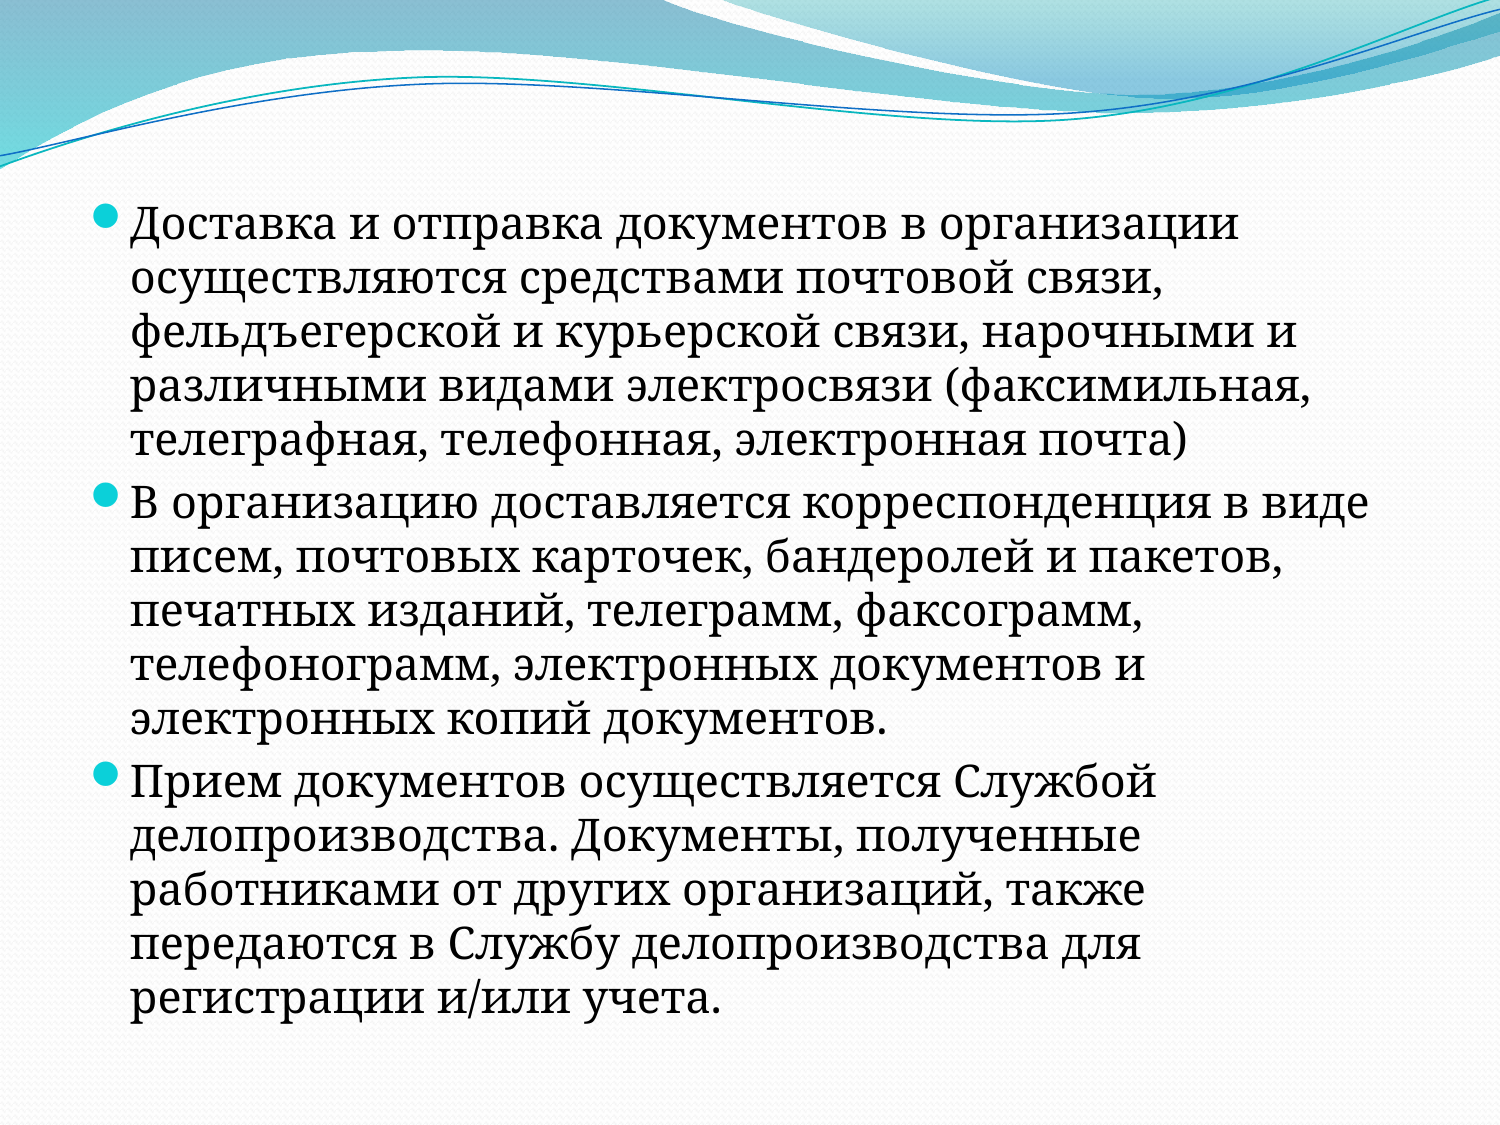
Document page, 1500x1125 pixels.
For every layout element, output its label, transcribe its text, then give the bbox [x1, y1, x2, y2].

list Доставка и отправка документов в организации осуществляются средствами почтовой связи, фельдъегерской и курьерской связи, нарочными и различными видами электросвязи (факсимильная, телеграфная, телефонная, электронная почта) В организацию доставляется корреспонденция в виде писем, почтовых карточек, бандеролей и пакетов, печатных изданий, телеграмм, факсограмм, телефонограмм, электронных документов и электронных копий документов. Прием документов осуществляется Службой делопроизводства. Документы, полученные работниками от других организаций, также передаются в Службу делопроизводства для регистрации и/или учета. [75, 187, 1425, 1038]
